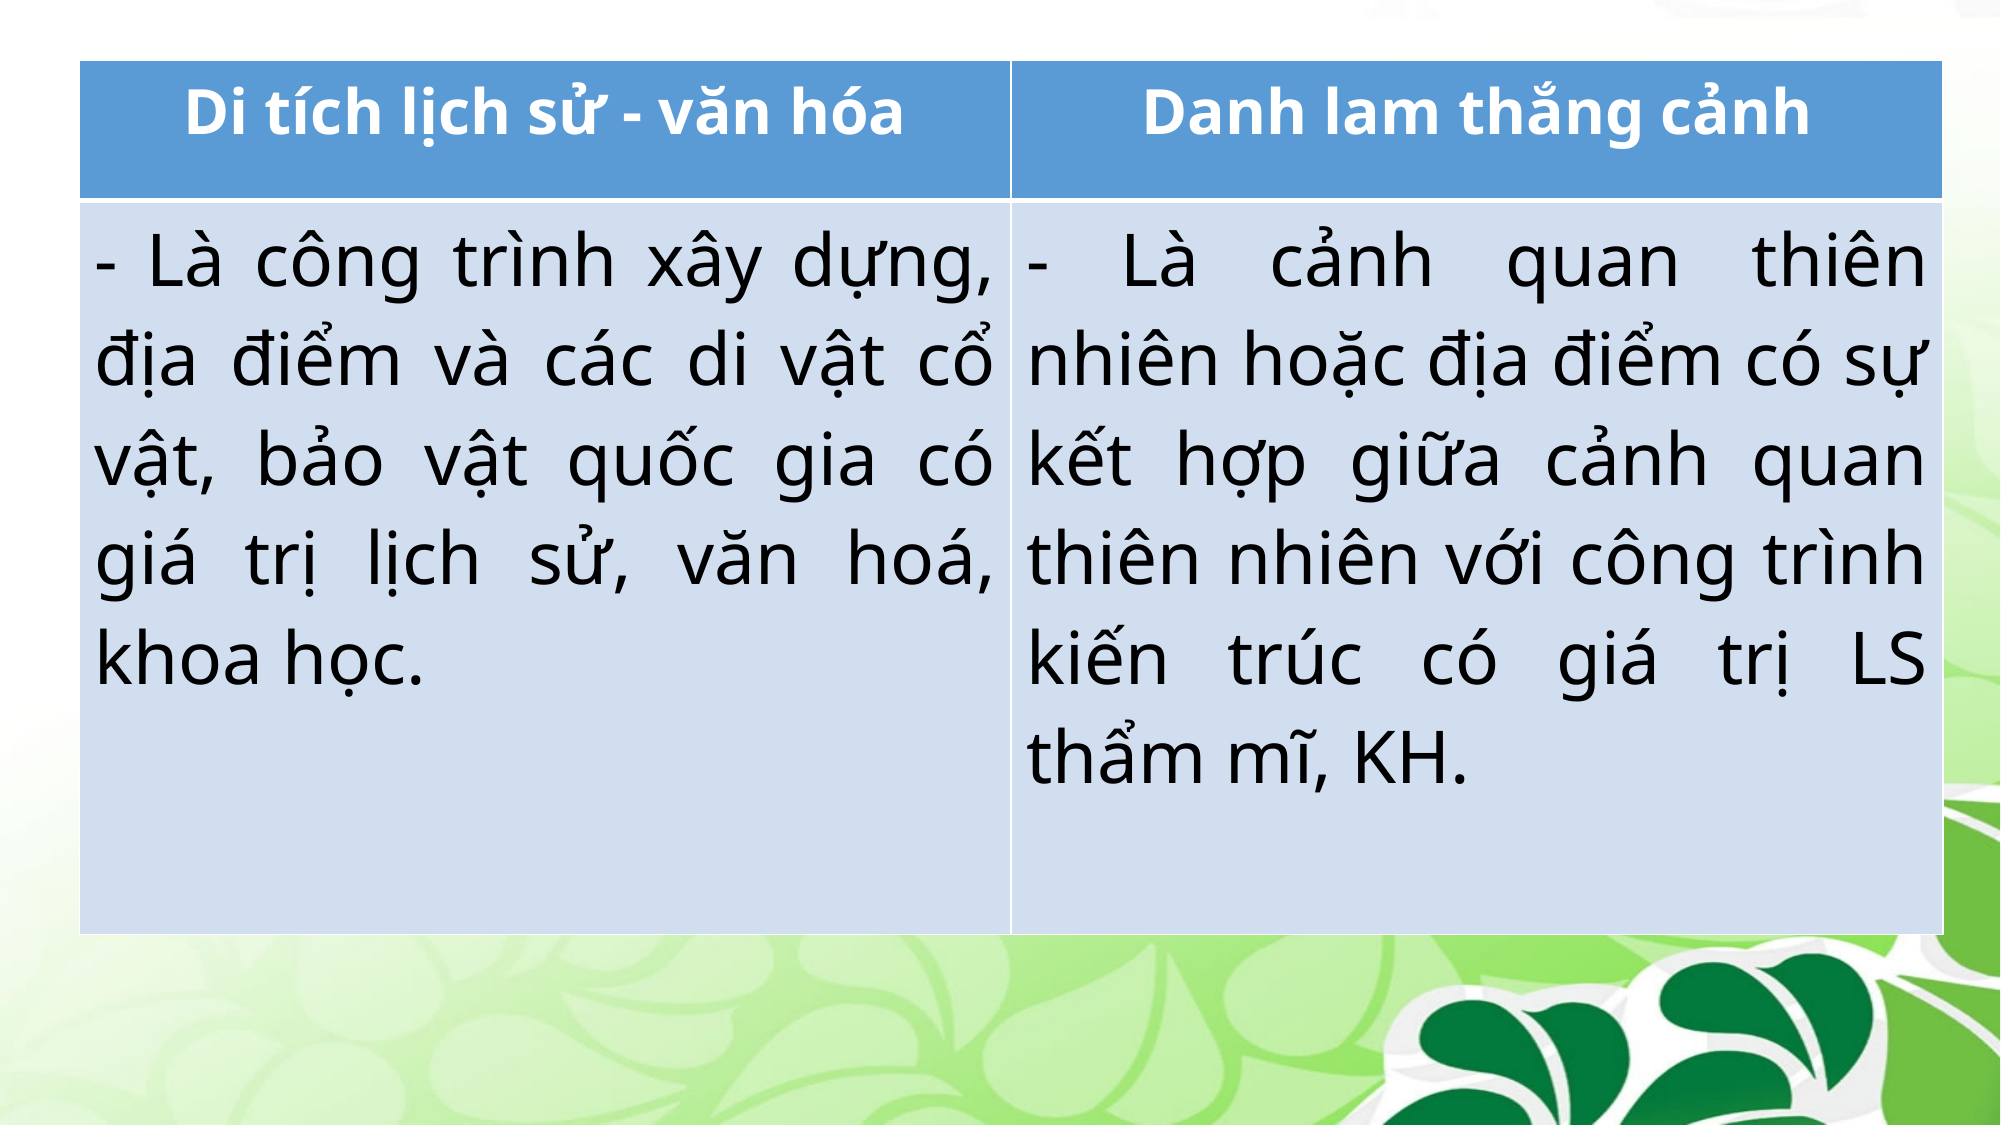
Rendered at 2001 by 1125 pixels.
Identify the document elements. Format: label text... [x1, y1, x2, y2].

table_header Danh lam thắng cảnh [1012, 61, 1942, 198]
table_cell - Là công trình xây dựng, địa điểm và các di vật cổ vật, bảo vật quốc gia có giá trị lịch sử, văn hoá, khoa học. [80, 203, 1010, 934]
picture [0, 0, 2001, 1125]
table_header Di tích lịch sử - văn hóa [80, 61, 1010, 198]
table_cell - Là cảnh quan thiên nhiên hoặc địa điểm có sự kết hợp giữa cảnh quan thiên nhiên với công trình kiến trúc có giá trị LS thẩm mĩ, KH. [1012, 203, 1942, 934]
